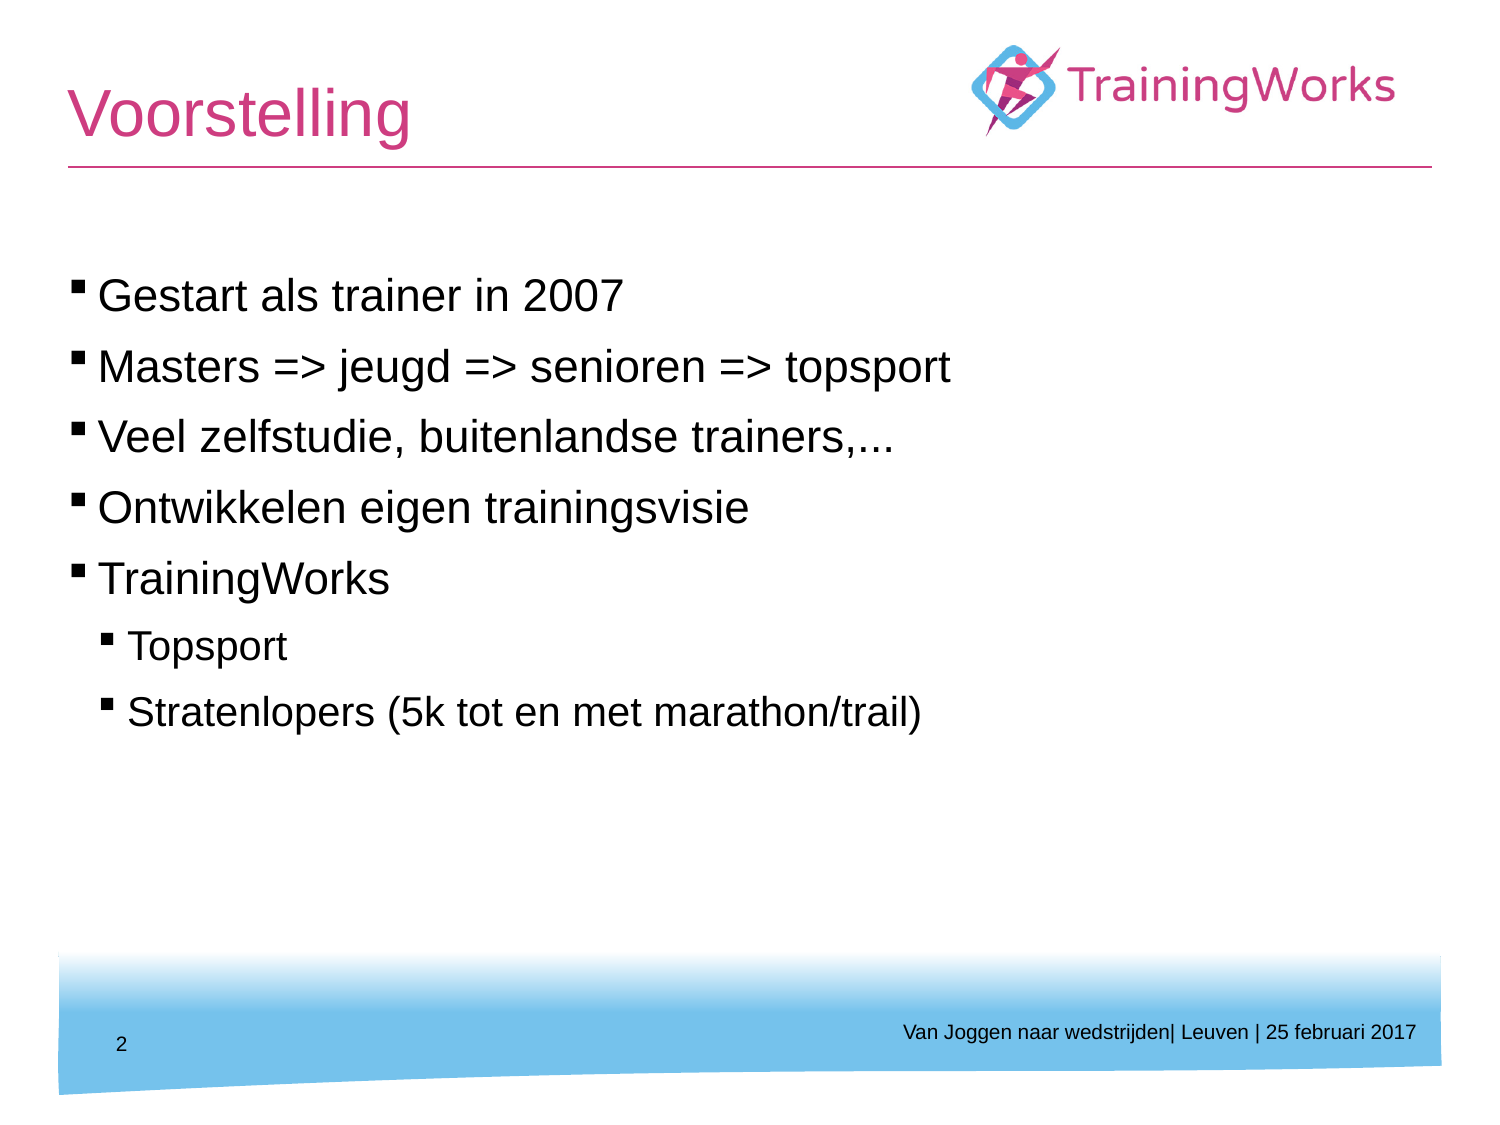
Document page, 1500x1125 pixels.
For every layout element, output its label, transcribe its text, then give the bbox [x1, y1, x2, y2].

title Voorstelling [67, 33, 1433, 150]
list Gestart als trainer in 2007 Masters => jeugd => senioren => topsport Veel zelfstudie, buitenlandse trainers,... Ontwikkelen eigen trainingsvisie TrainingWorks Topsport Stratenlopers (5k tot en met marathon/trail) [67, 204, 1432, 985]
footer Van Joggen naar wedstrijden| Leuven | 25 februari 2017 [395, 1002, 1417, 1044]
